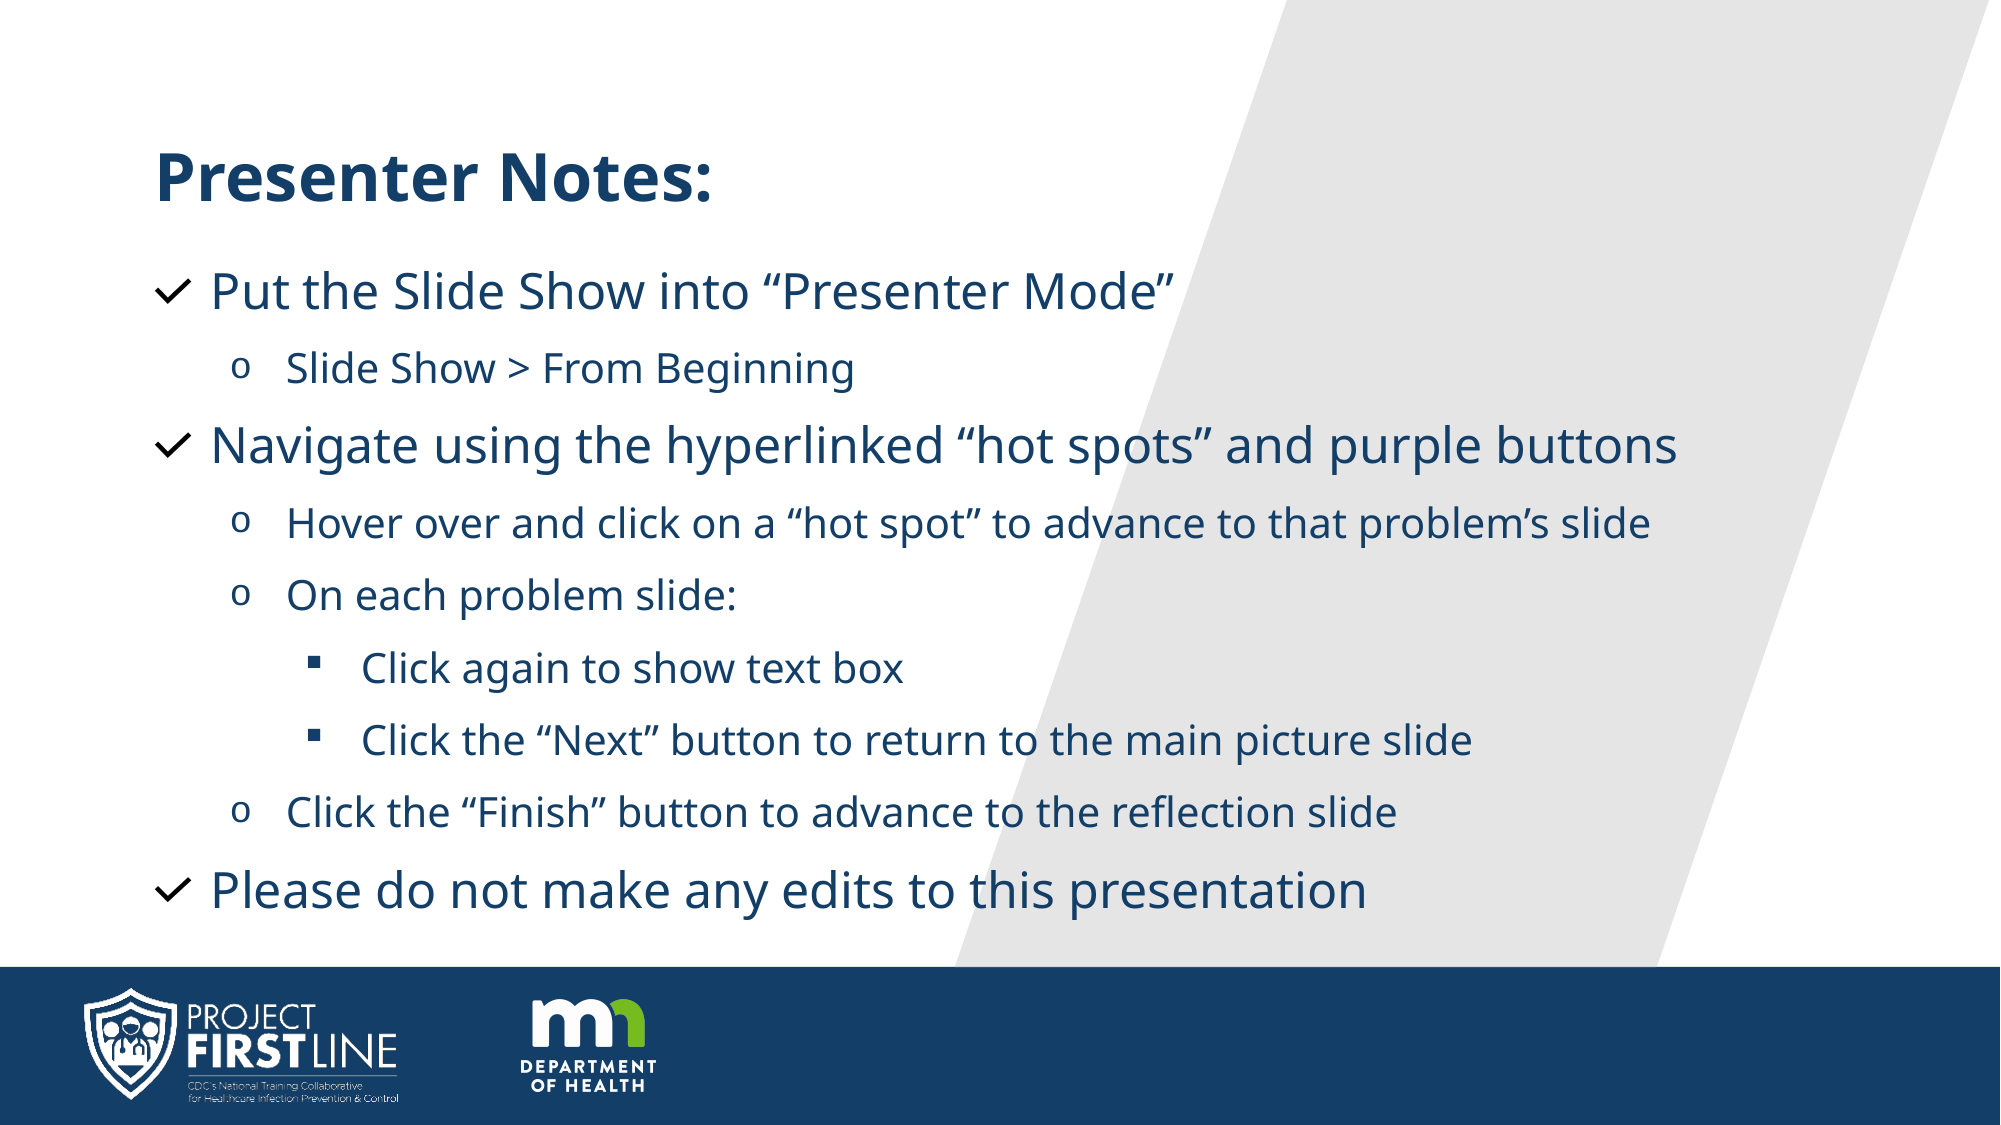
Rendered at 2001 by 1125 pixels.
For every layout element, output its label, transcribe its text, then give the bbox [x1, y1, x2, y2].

title Presenter Notes: [139, 103, 1839, 256]
picture [154, 272, 192, 310]
picture [154, 426, 192, 464]
picture [154, 871, 192, 908]
list Put the Slide Show into “Presenter Mode” Slide Show > From Beginning Navigate using the hyperlinked “hot spots” and purple buttons Hover over and click on a “hot spot” to advance to that problem’s slide On each problem slide: Click again to show text box Click the “Next” button to return to the main picture slide Click the “Finish” button to advance to the reflection slide Please do not make any edits to this presentation [139, 256, 1839, 969]
picture [60, 978, 415, 1112]
picture [521, 999, 656, 1092]
